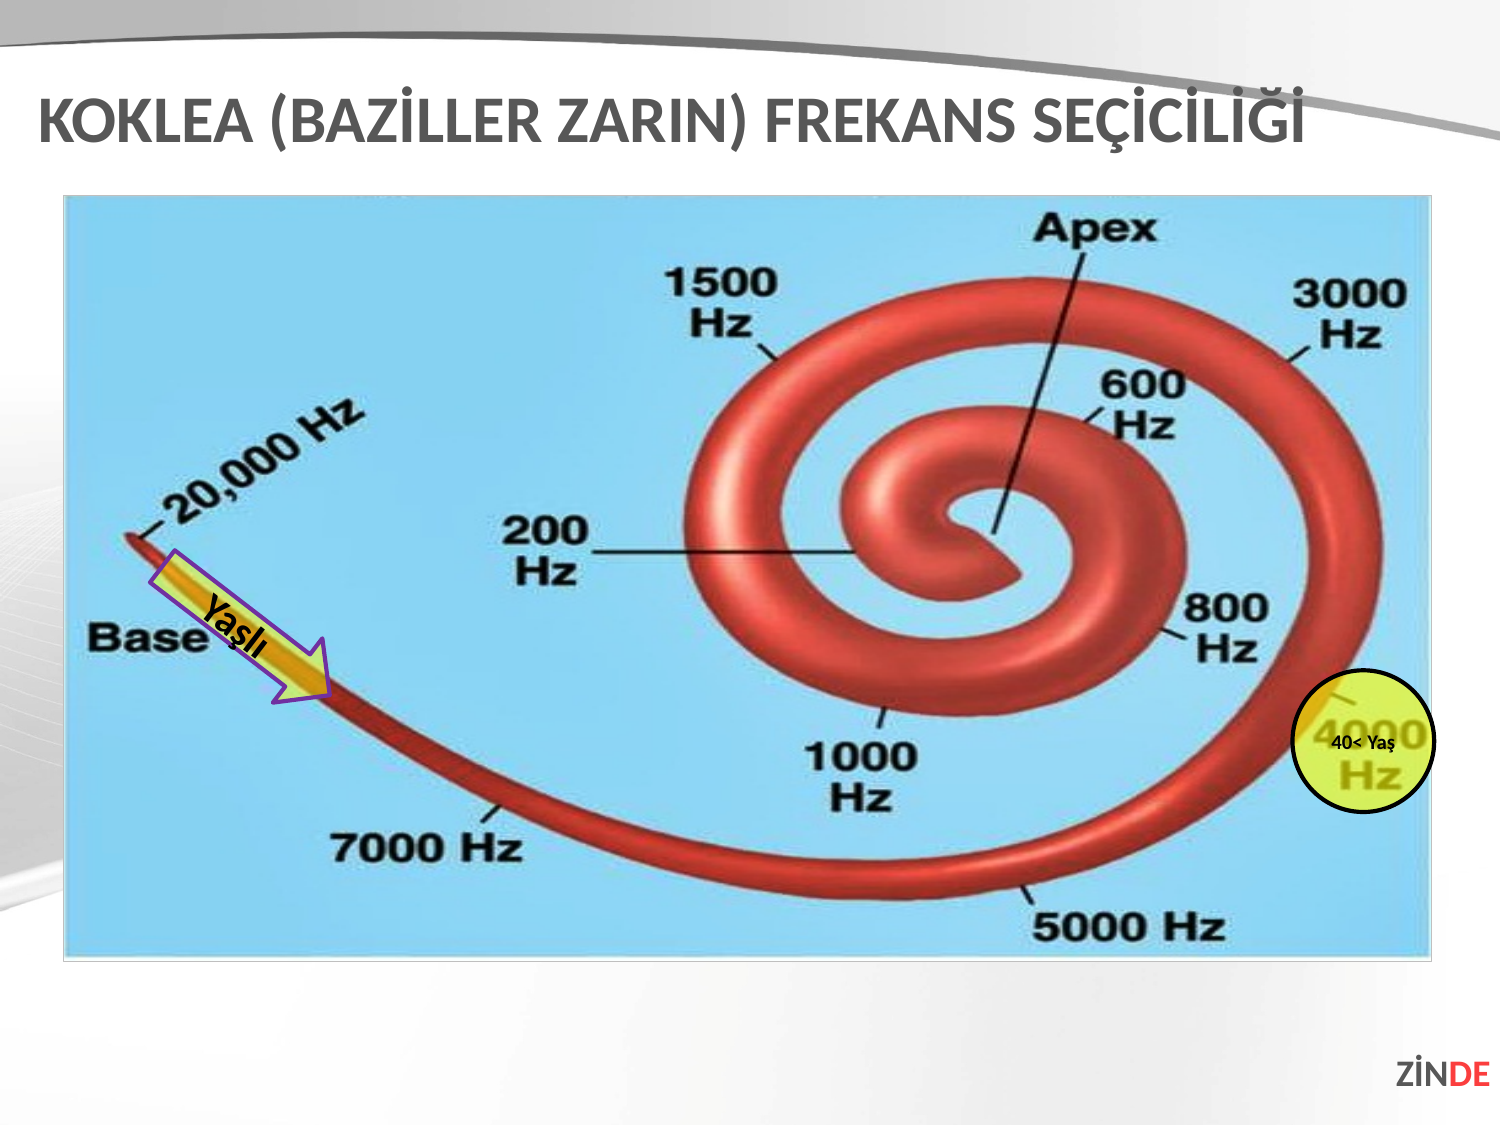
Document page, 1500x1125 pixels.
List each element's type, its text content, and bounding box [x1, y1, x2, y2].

text_box KOKLEA (BAZİLLER ZARIN) FREKANS SEÇİCİLİĞİ [38, 67, 1485, 174]
text_box ZİNDE [1393, 1049, 1491, 1125]
picture [0, 0, 1500, 1125]
